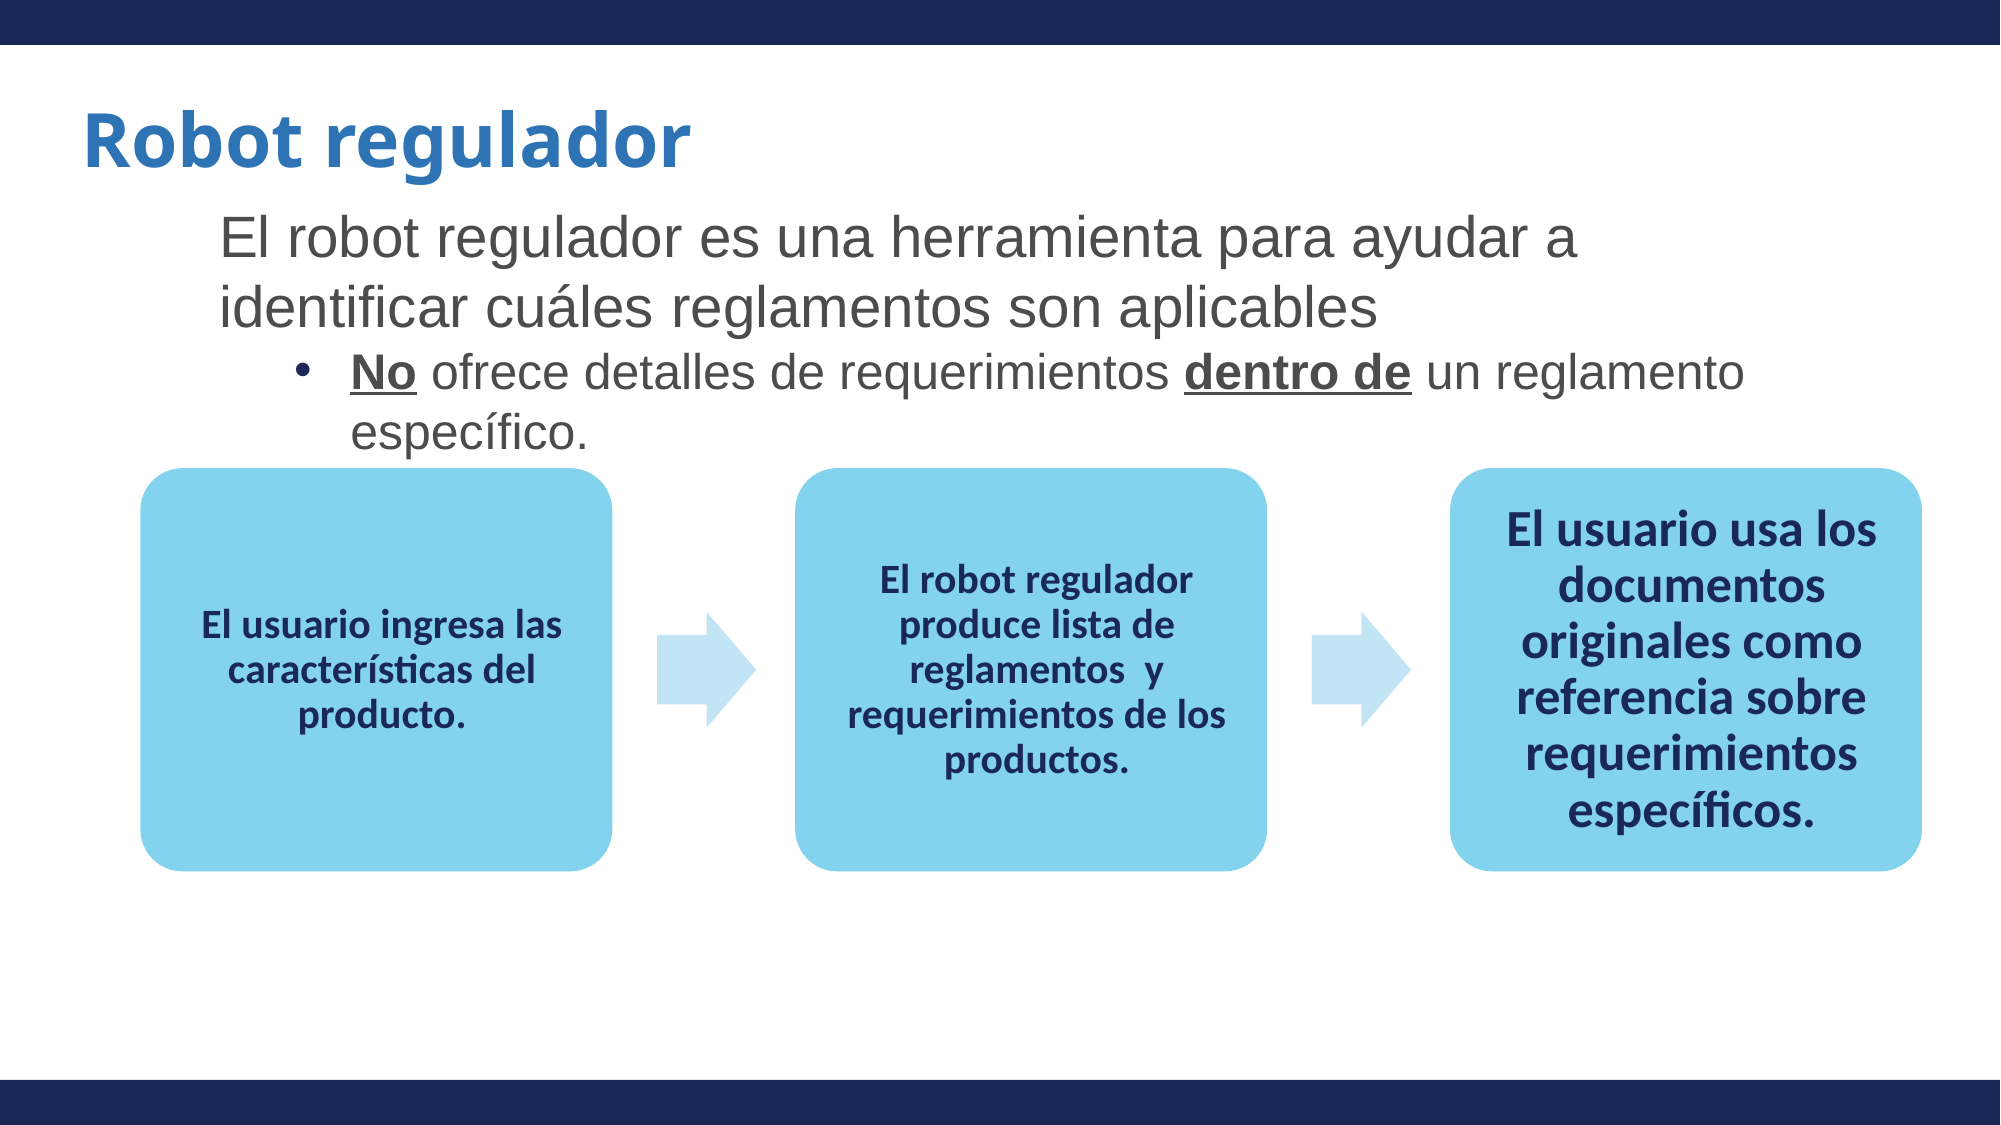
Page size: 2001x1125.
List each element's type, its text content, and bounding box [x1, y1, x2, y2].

title Robot regulador [66, 59, 1948, 216]
list El robot regulador es una herramienta para ayudar a identificar cuáles reglamentos son aplicables No ofrece detalles de requerimientos dentro de un reglamento específico. [204, 191, 1810, 396]
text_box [140, 397, 1922, 943]
